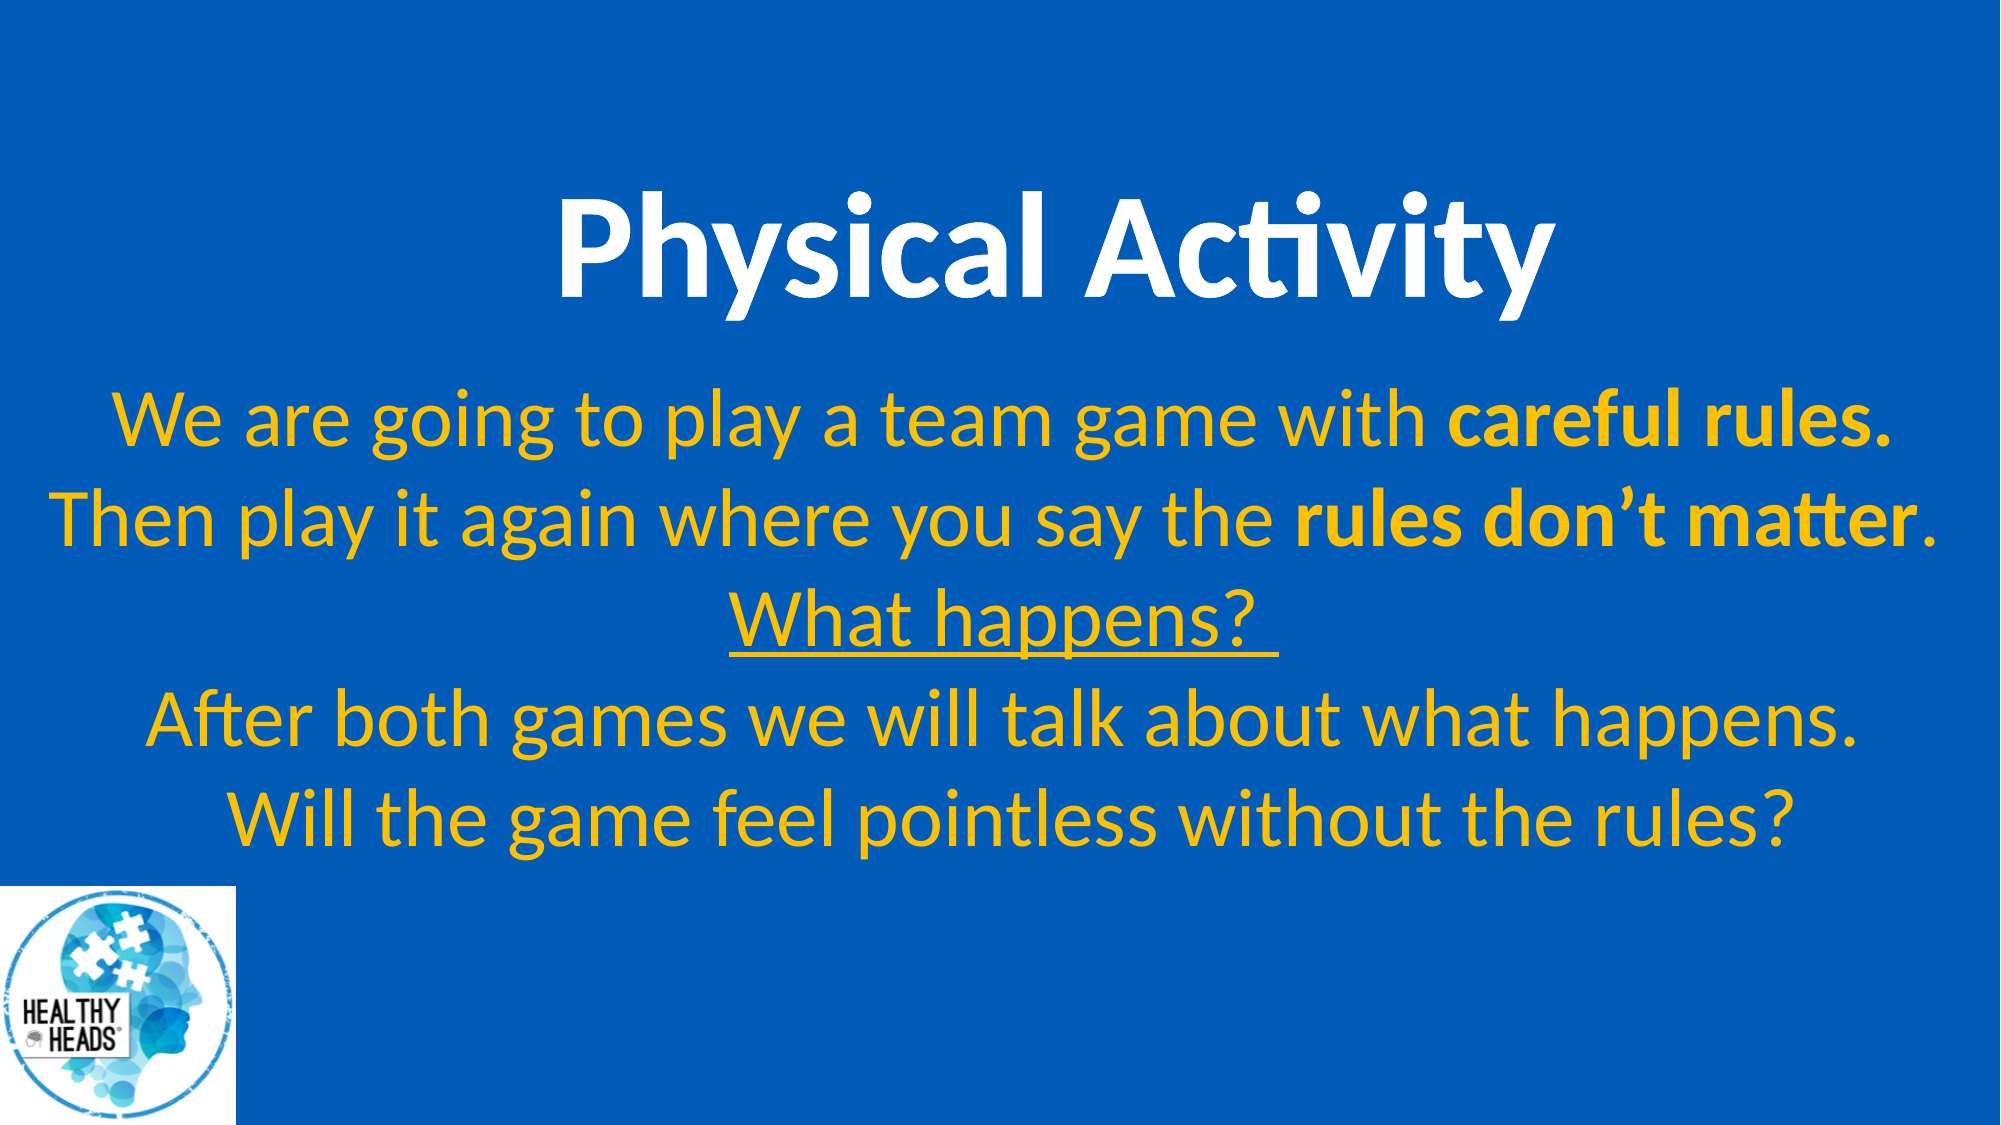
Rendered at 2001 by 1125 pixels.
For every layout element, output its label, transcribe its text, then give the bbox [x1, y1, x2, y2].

text_box We are going to play a team game with careful rules. Then play it again where you say the rules don’t matter. What happens? After both games we will talk about what happens. Will the game feel pointless without the rules? [31, 356, 1976, 871]
text_box Physical Activity [302, 139, 1809, 335]
picture [0, 886, 236, 1125]
